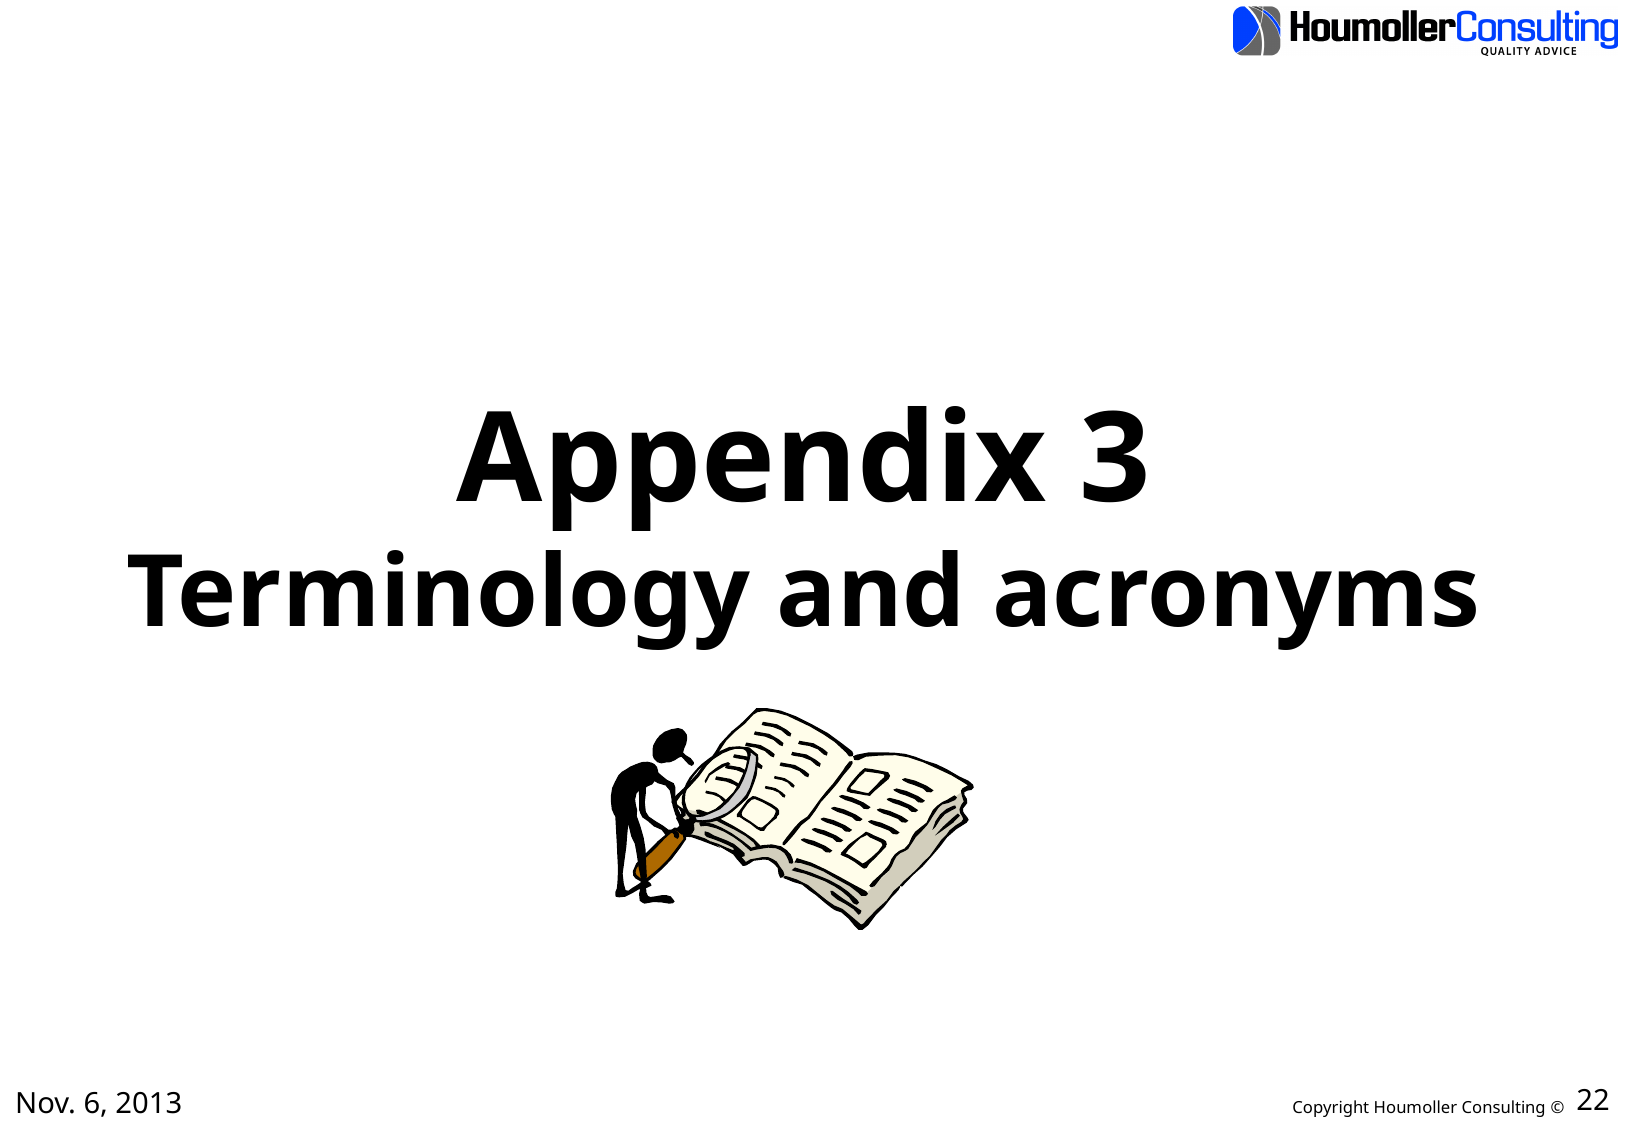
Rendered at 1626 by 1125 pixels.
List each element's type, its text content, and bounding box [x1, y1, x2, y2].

picture [1233, 6, 1618, 56]
slide_number 22 [1286, 1063, 1625, 1125]
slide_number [0, 1063, 339, 1125]
text_box Appendix 3 Terminology and acronyms [112, 369, 1497, 654]
picture [610, 707, 975, 930]
